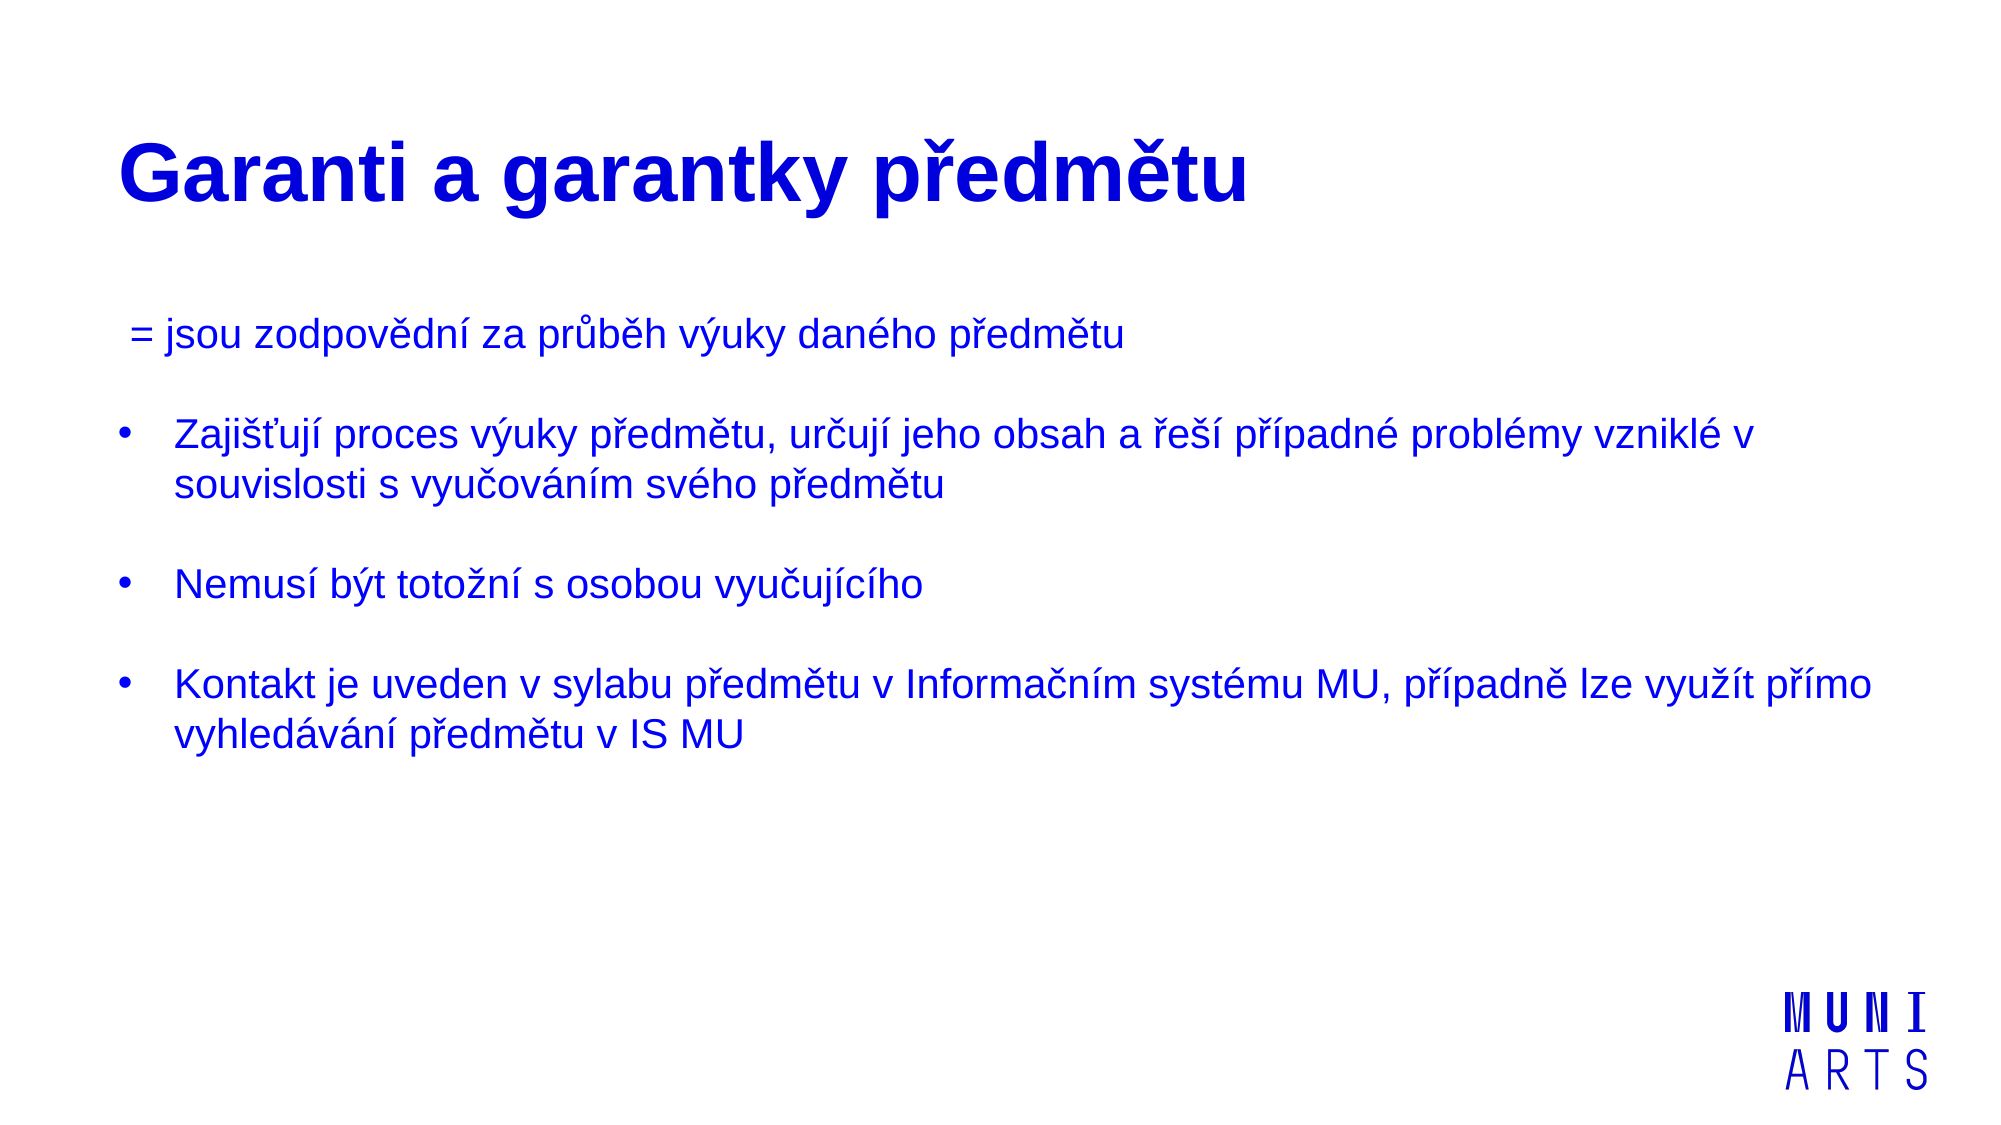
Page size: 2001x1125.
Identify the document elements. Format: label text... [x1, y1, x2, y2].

picture [1785, 992, 1927, 1090]
list = jsou zodpovědní za průběh výuky daného předmětu Zajišťují proces výuky předmětu, určují jeho obsah a řeší případné problémy vzniklé v souvislosti s vyučováním svého předmětu Nemusí být totožní s osobou vyučujícího Kontakt je uveden v sylabu předmětu v Informačním systému MU, případně lze využít přímo vyhledávání předmětu v IS MU [117, 307, 1882, 957]
title Garanti a garantky předmětu [118, 118, 1883, 193]
